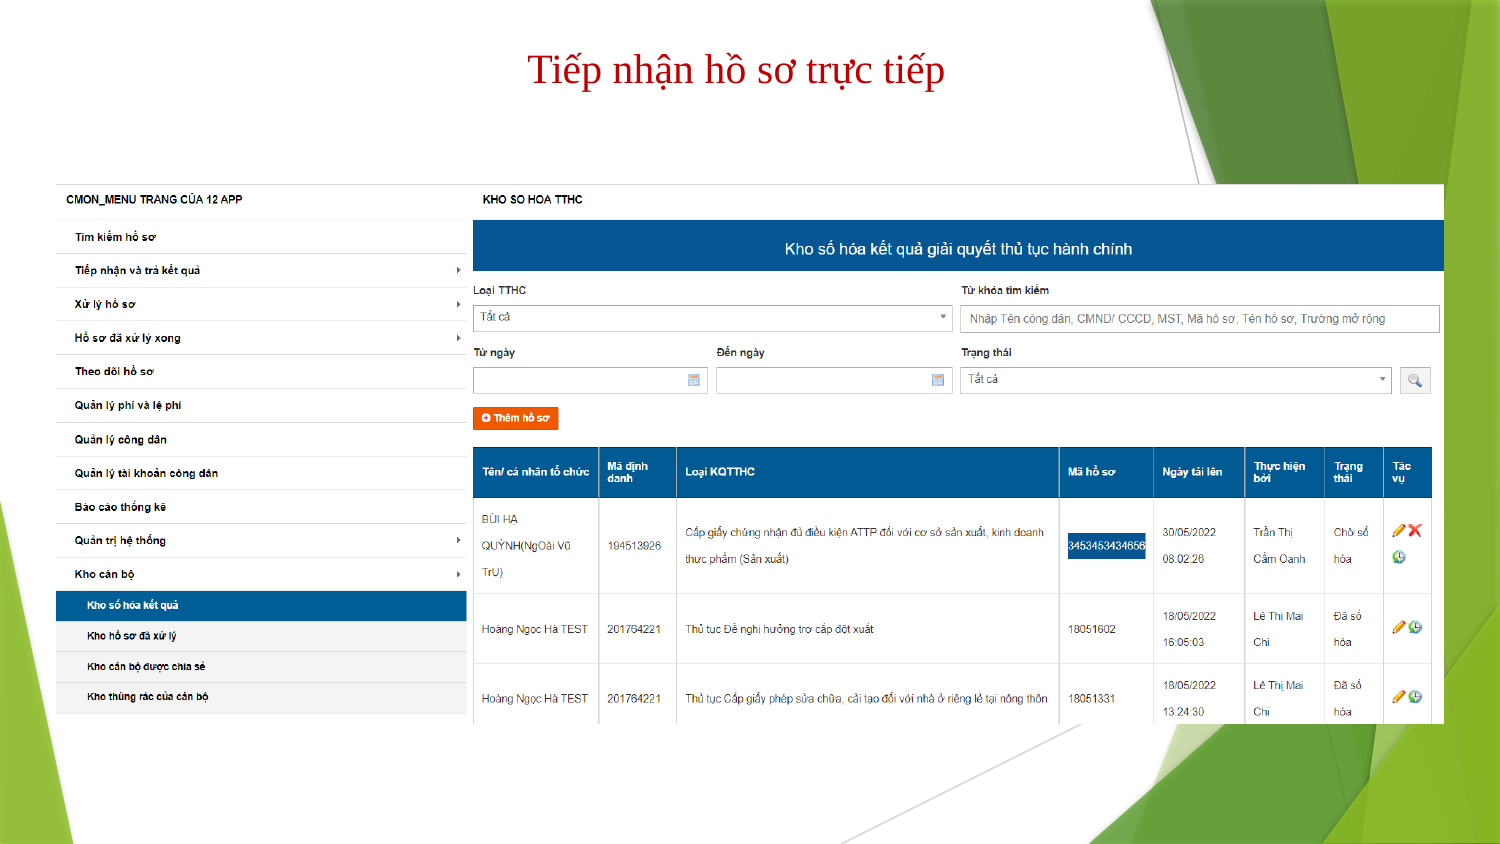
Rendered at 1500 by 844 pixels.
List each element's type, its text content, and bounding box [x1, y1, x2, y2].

picture [55, 183, 1445, 725]
text_box Tiếp nhận hồ sơ trực tiếp [512, 34, 988, 100]
